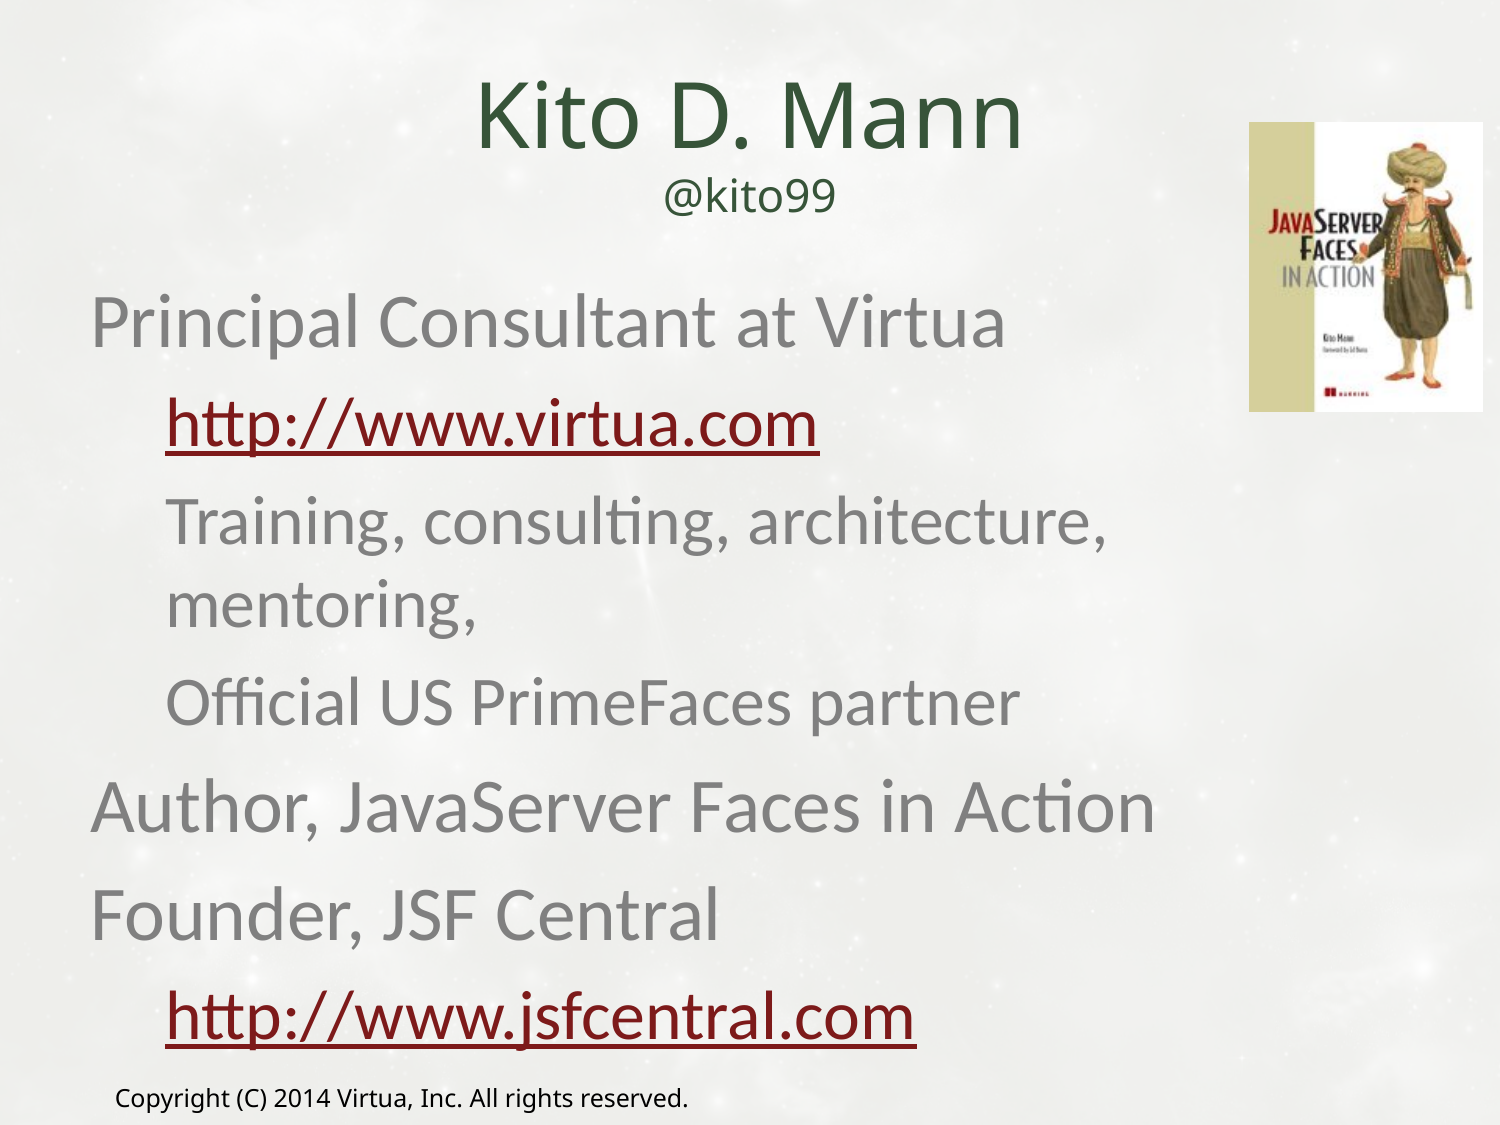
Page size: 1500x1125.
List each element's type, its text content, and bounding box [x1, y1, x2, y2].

title Kito D. Mann @kito99 [75, 45, 1425, 233]
list Principal Consultant at Virtua http://www.virtua.com Training, consulting, architecture, mentoring, Official US PrimeFaces partner Author, JavaServer Faces in Action Founder, JSF Central http://www.jsfcentral.com [75, 262, 1425, 1063]
picture [1248, 122, 1483, 413]
footer Copyright (C) 2014 Virtua, Inc. All rights reserved. [99, 1074, 1425, 1100]
